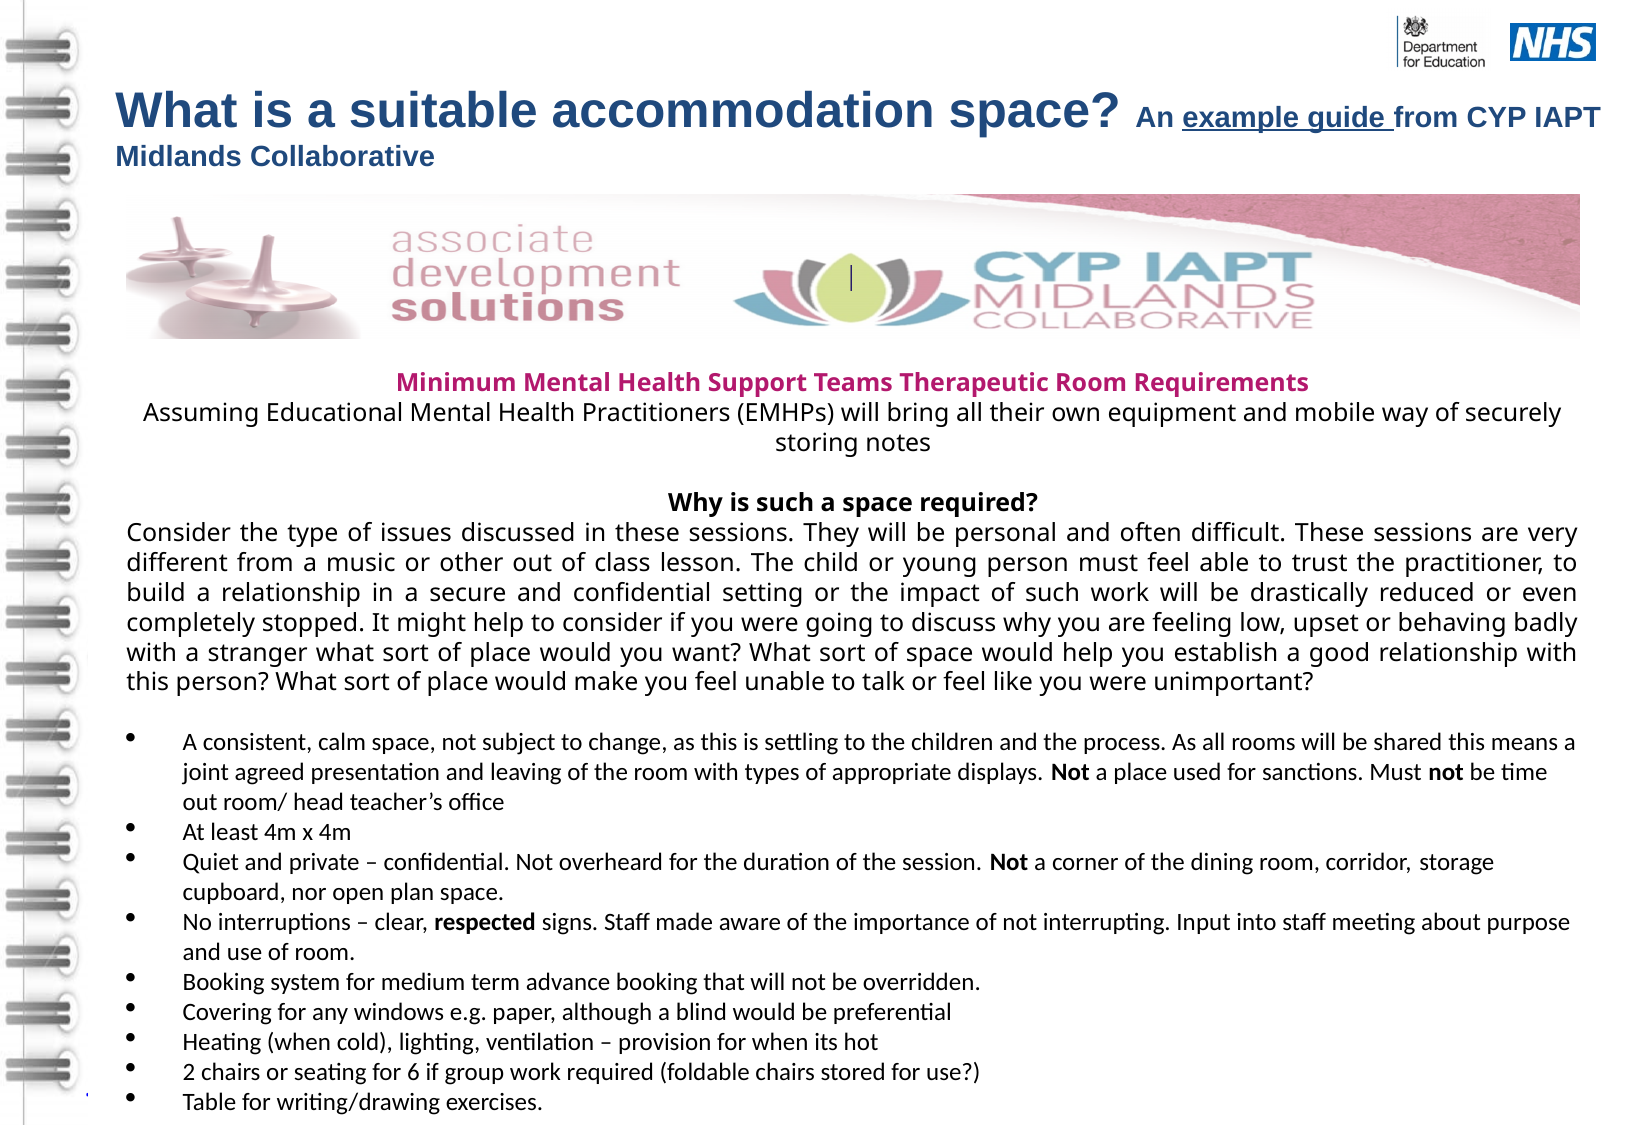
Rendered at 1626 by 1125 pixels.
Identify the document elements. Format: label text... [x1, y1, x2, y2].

picture [0, 0, 88, 1125]
picture [126, 194, 1580, 339]
text_box Minimum Mental Health Support Teams Therapeutic Room Requirements Assuming Educational Mental Health Practitioners (EMHPs) will bring all their own equipment and mobile way of securely storing notes Why is such a space required? Consider the type of issues discussed in these sessions. They will be personal and often difficult. These sessions are very different from a music or other out of class lesson. The child or young person must feel able to trust the practitioner, to build a relationship in a secure and confidential setting or the impact of such work will be drastically reduced or even completely stopped. It might help to consider if you were going to discuss why you are feeling low, upset or behaving badly with a stranger what sort of place would you want? What sort of space would help you establish a good relationship with this person? What sort of place would make you feel unable to talk or feel like you were unimportant? A consistent, calm space, not subject to change, as this is settling to the children and the process. As all rooms will be shared this means a joint agreed presentation and leaving of the room with types of appropriate displays. Not a place used for sanctions. Must not be time out room/ head teacher’s office At least 4m x 4m Quiet and private – confidential. Not overheard for the duration of the session. Not a corner of the dining room, corridor, storage cupboard, nor open plan space. No interruptions – clear, respected signs. Staff made aware of the importance of not interrupting. Input into staff meeting about purpose and use of room. Booking system for medium term advance booking that will not be overridden. Covering for any windows e.g. paper, although a blind would be preferential Heating (when cold), lighting, ventilation – provision for when its hot 2 chairs or seating for 6 if group work required (foldable chairs stored for use?) Table for writing/drawing exercises. [111, 359, 1596, 1125]
title [100, 125, 1553, 537]
text_box What is a suitable accommodation space? An example guide from CYP IAPT Midlands Collaborative [100, 62, 1625, 125]
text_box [1386, 7, 1596, 71]
